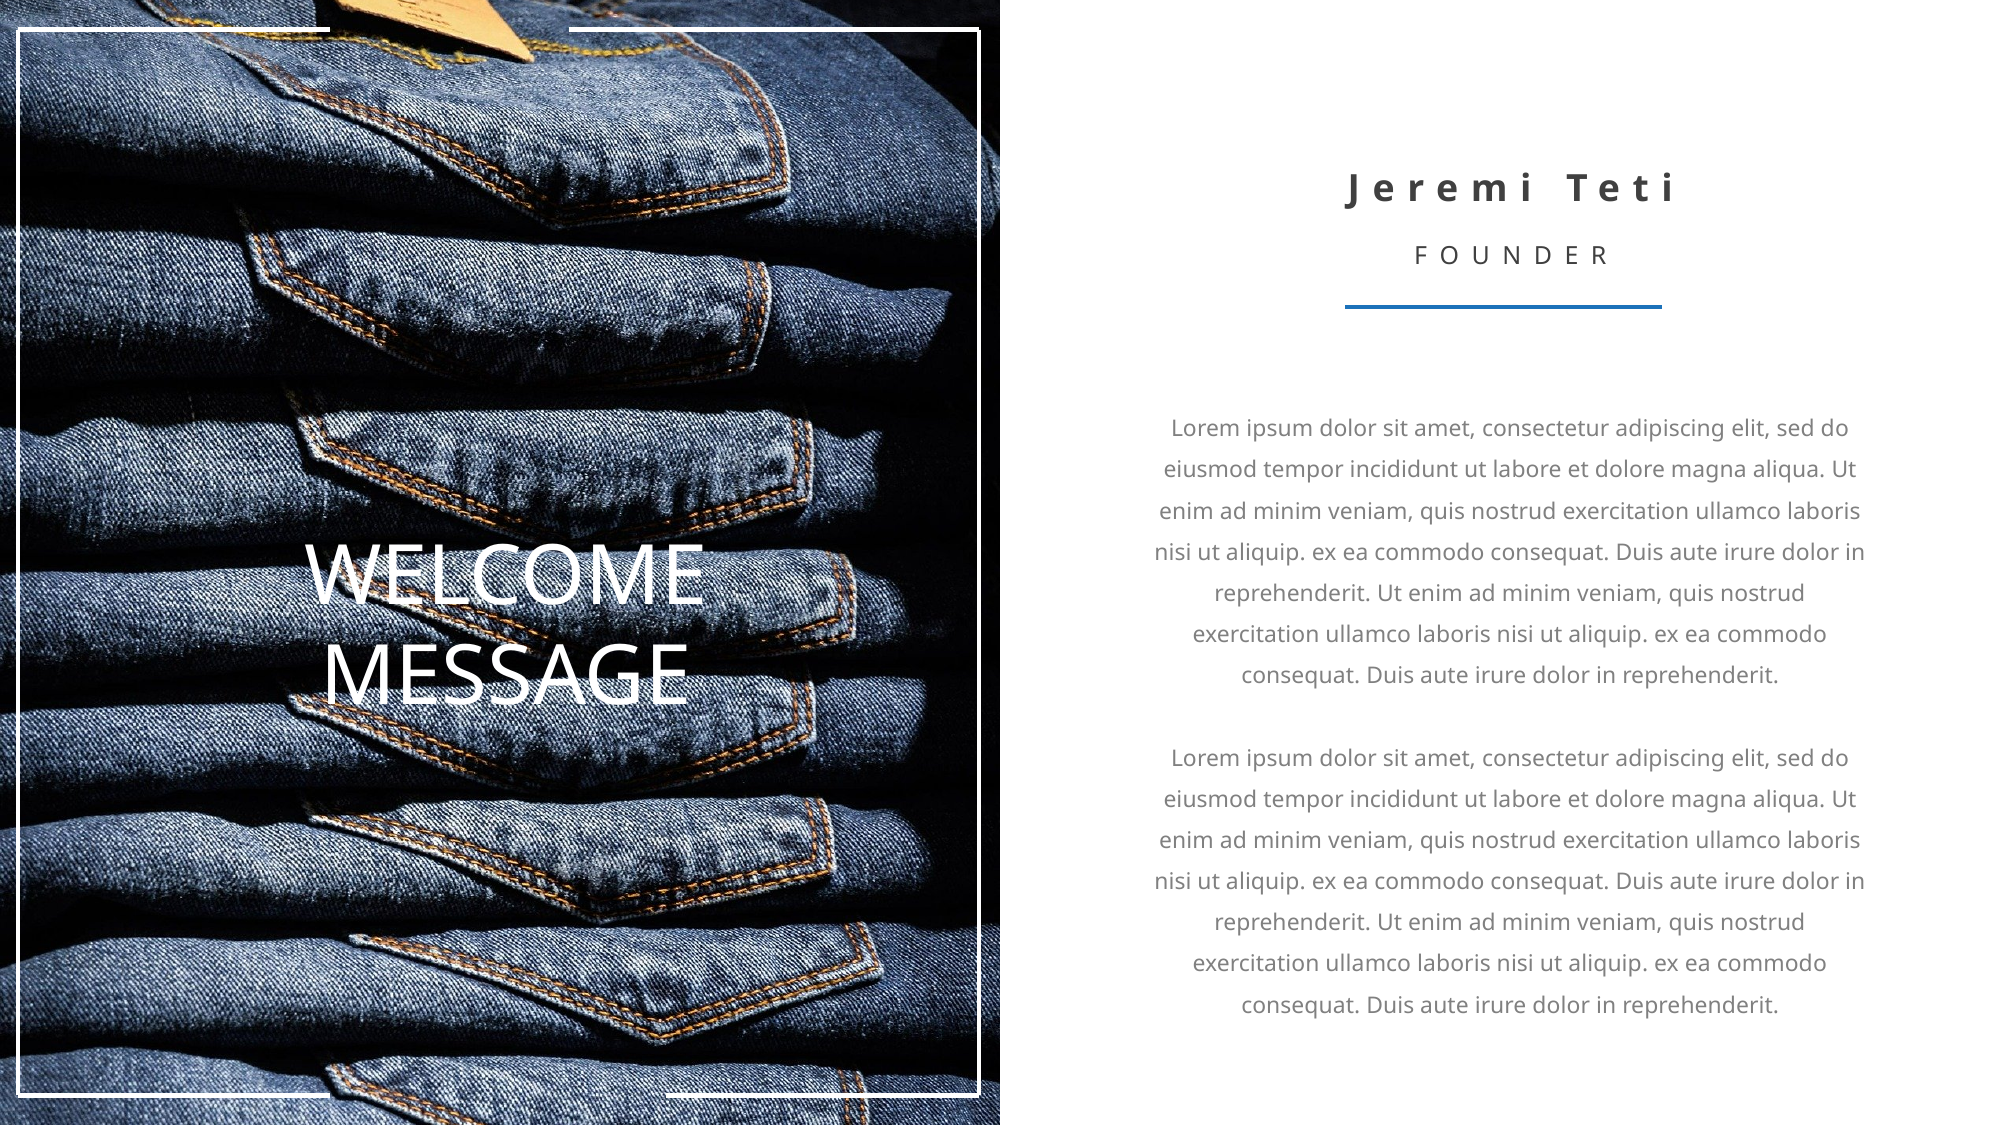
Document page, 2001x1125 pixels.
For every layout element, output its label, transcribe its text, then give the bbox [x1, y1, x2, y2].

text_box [18, 29, 979, 1096]
text_box Lorem ipsum dolor sit amet, consectetur adipiscing elit, sed do eiusmod tempor incididunt ut labore et dolore magna aliqua. Ut enim ad minim veniam, quis nostrud exercitation ullamco laboris nisi ut aliquip. ex ea commodo consequat. Duis aute irure dolor in reprehenderit. Ut enim ad minim veniam, quis nostrud exercitation ullamco laboris nisi ut aliquip. ex ea commodo consequat. Duis aute irure dolor in reprehenderit. Lorem ipsum dolor sit amet, consectetur adipiscing elit, sed do eiusmod tempor incididunt ut labore et dolore magna aliqua. Ut enim ad minim veniam, quis nostrud exercitation ullamco laboris nisi ut aliquip. ex ea commodo consequat. Duis aute irure dolor in reprehenderit. Ut enim ad minim veniam, quis nostrud exercitation ullamco laboris nisi ut aliquip. ex ea commodo consequat. Duis aute irure dolor in reprehenderit. [1136, 392, 1885, 1067]
text_box Jeremi Teti [1162, 156, 1859, 217]
picture [0, 0, 1000, 1125]
text_box FOUNDER [1162, 231, 1859, 277]
